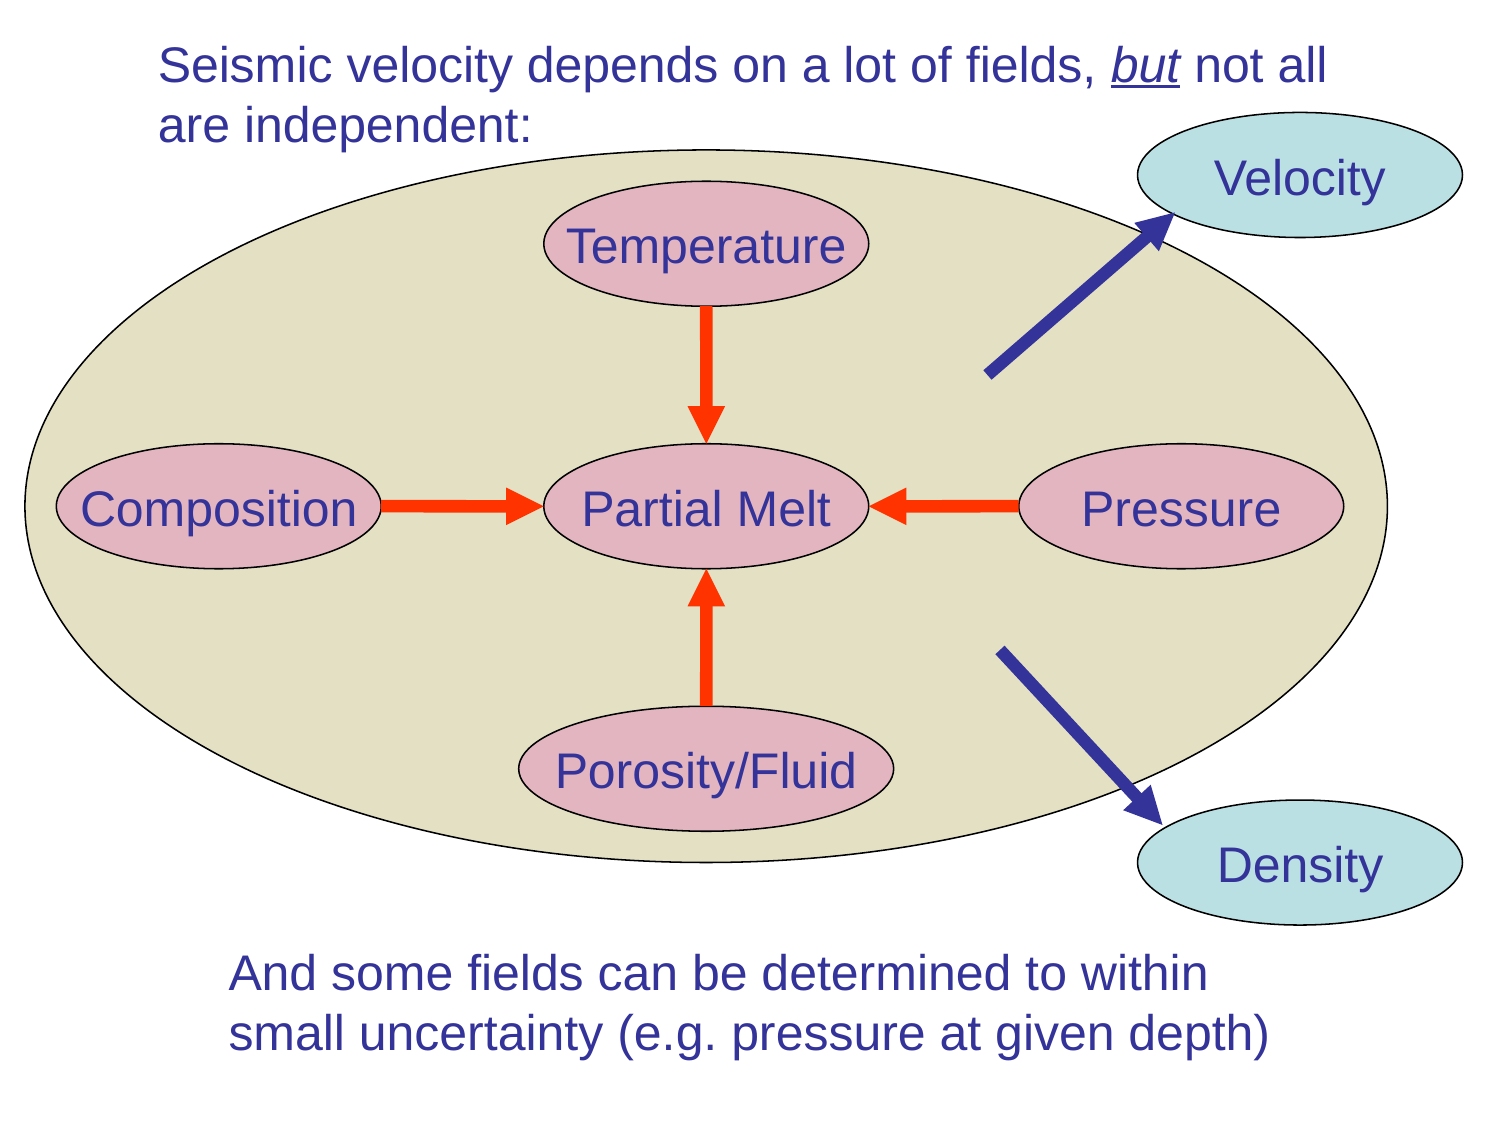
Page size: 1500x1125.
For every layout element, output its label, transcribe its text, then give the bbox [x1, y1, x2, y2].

text_box Density [1137, 800, 1463, 926]
text_box Partial Melt [543, 443, 869, 569]
text_box Composition [56, 443, 382, 569]
text_box [999, 649, 1163, 826]
text_box [24, 160, 1388, 863]
text_box Seismic velocity depends on a lot of fields, but not all are independent: [143, 24, 1357, 160]
text_box [868, 500, 1019, 513]
text_box [700, 568, 713, 707]
text_box Temperature [543, 181, 869, 307]
text_box [700, 306, 713, 444]
text_box Velocity [1137, 112, 1463, 238]
text_box [987, 212, 1175, 376]
text_box [381, 500, 544, 513]
text_box And some fields can be determined to within small uncertainty (e.g. pressure at given depth) [213, 932, 1287, 1068]
text_box Pressure [1018, 443, 1344, 569]
text_box Porosity/Fluid [518, 706, 894, 832]
